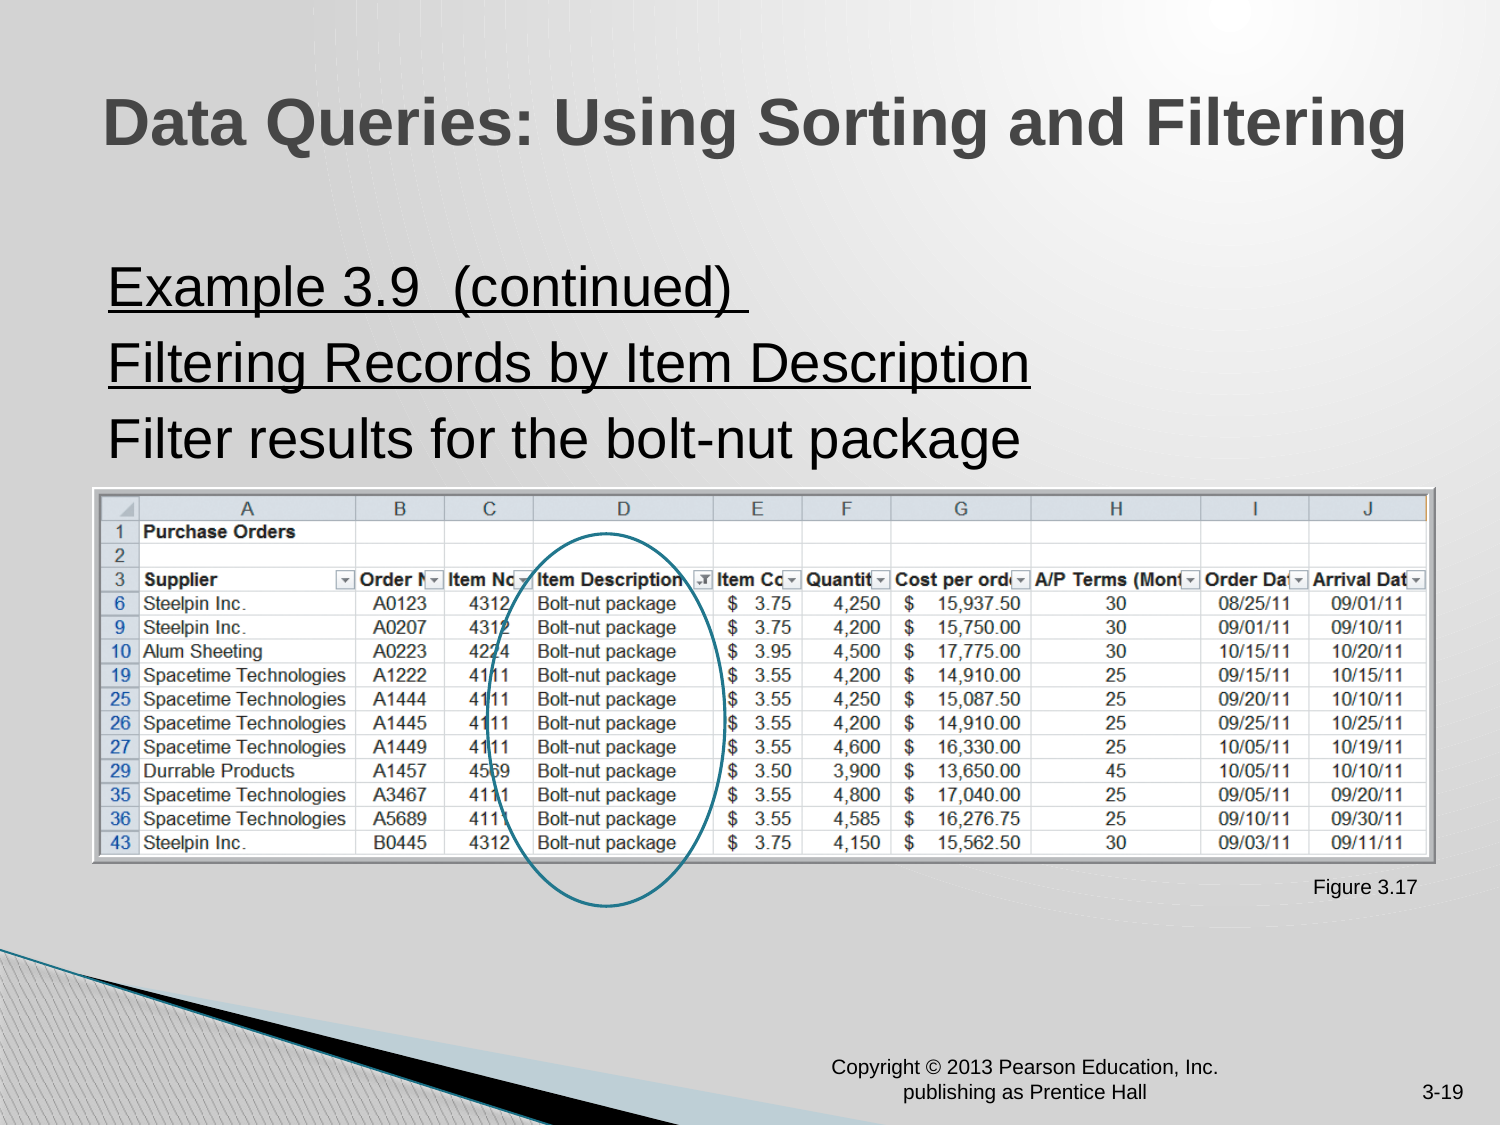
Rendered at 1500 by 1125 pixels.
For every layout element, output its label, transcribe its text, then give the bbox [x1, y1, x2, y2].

picture [92, 487, 1436, 865]
slide_number 3-19 [1362, 1051, 1479, 1112]
list Example 3.9 (continued) Filtering Records by Item Description Filter results for the bolt-nut package [74, 242, 1426, 986]
text_box [535, 876, 678, 911]
title Data Queries: Using Sorting and Filtering [87, 24, 1438, 213]
text_box Figure 3.17 [1298, 875, 1433, 906]
footer Copyright © 2013 Pearson Education, Inc. publishing as Prentice Hall [812, 1051, 1238, 1112]
